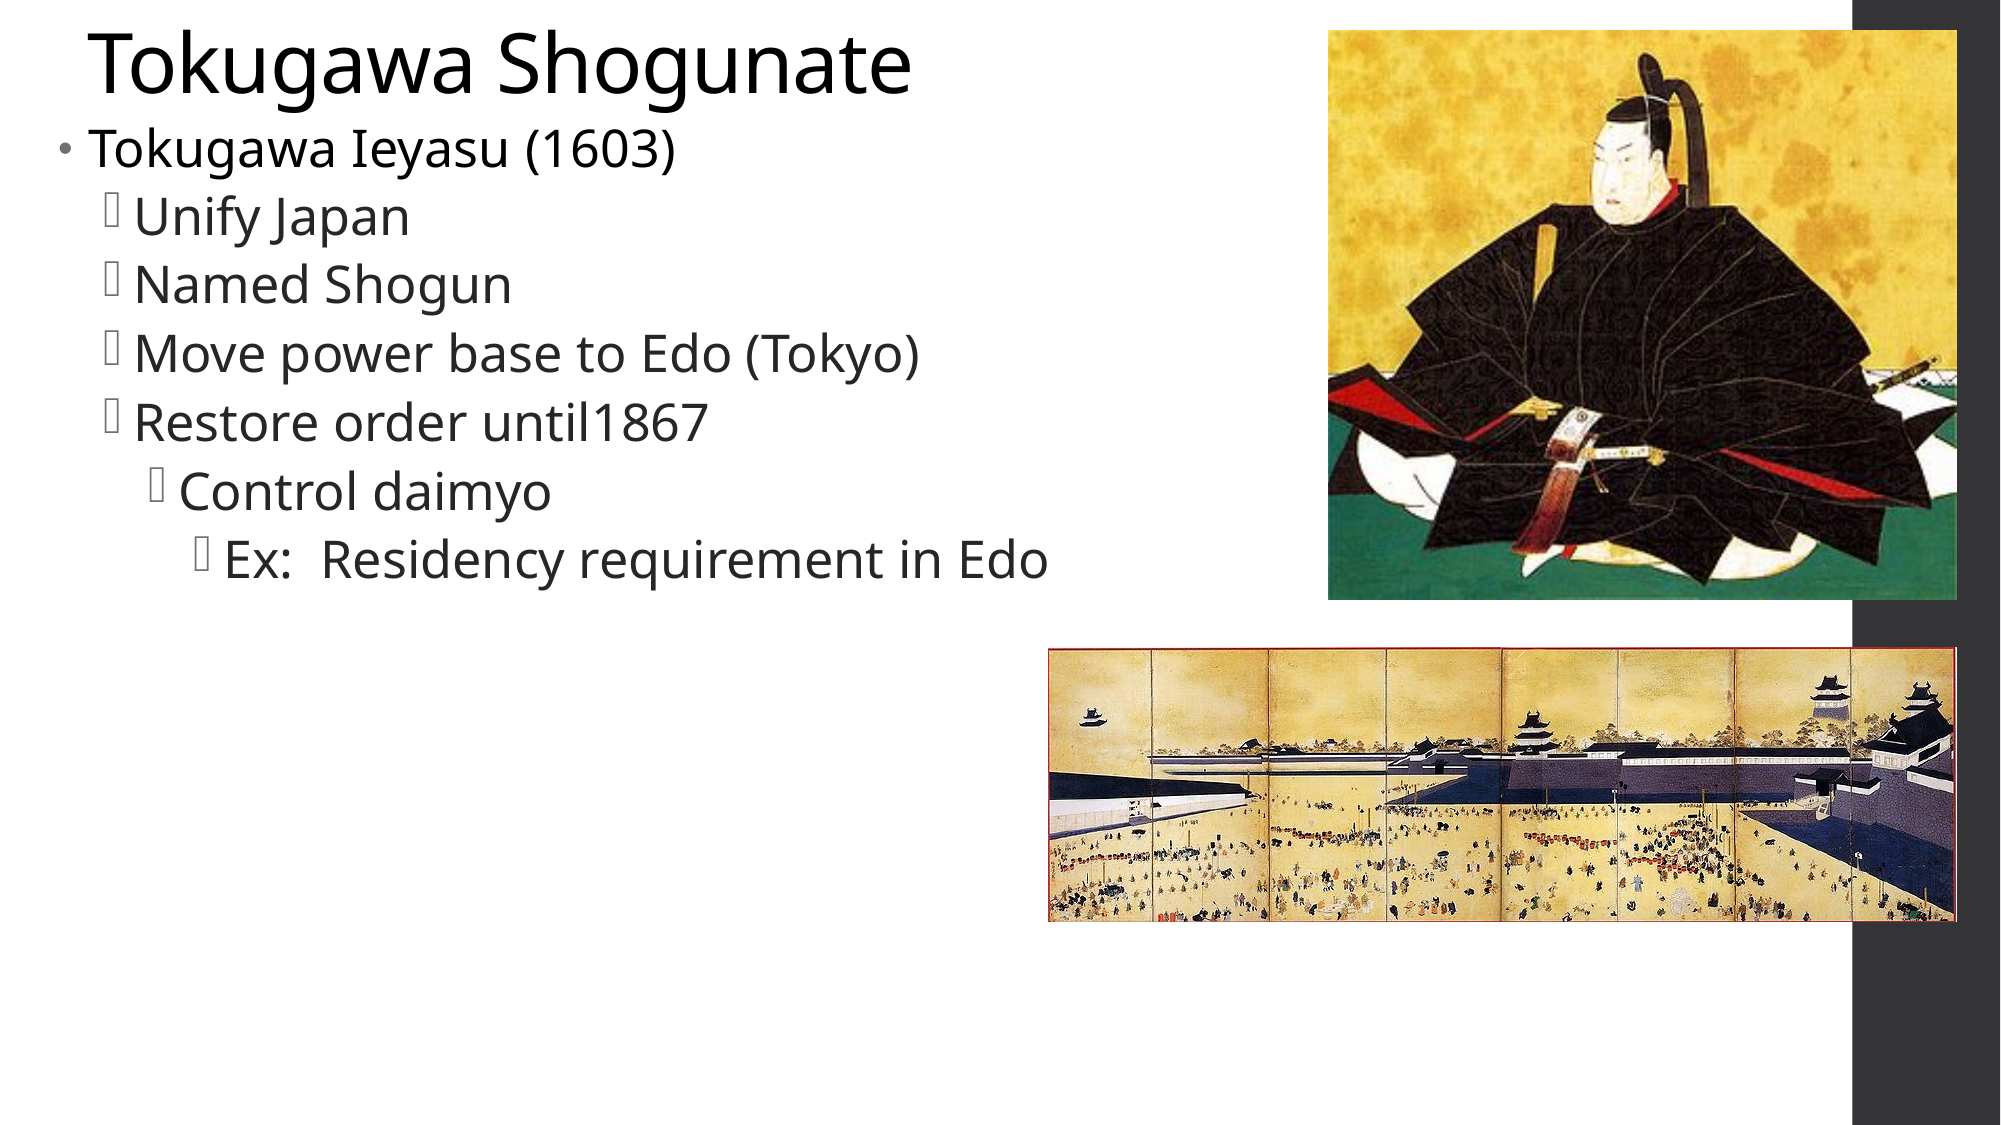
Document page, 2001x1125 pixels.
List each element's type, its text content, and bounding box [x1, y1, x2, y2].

title Tokugawa Shogunate [72, 13, 1797, 112]
picture [1048, 647, 1958, 923]
list Tokugawa Ieyasu (1603) Unify Japan Named Shogun Move power base to Edo (Tokyo) Restore order until1867 Control daimyo Ex: Residency requirement in Edo [43, 112, 1650, 1087]
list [1328, 29, 1957, 600]
